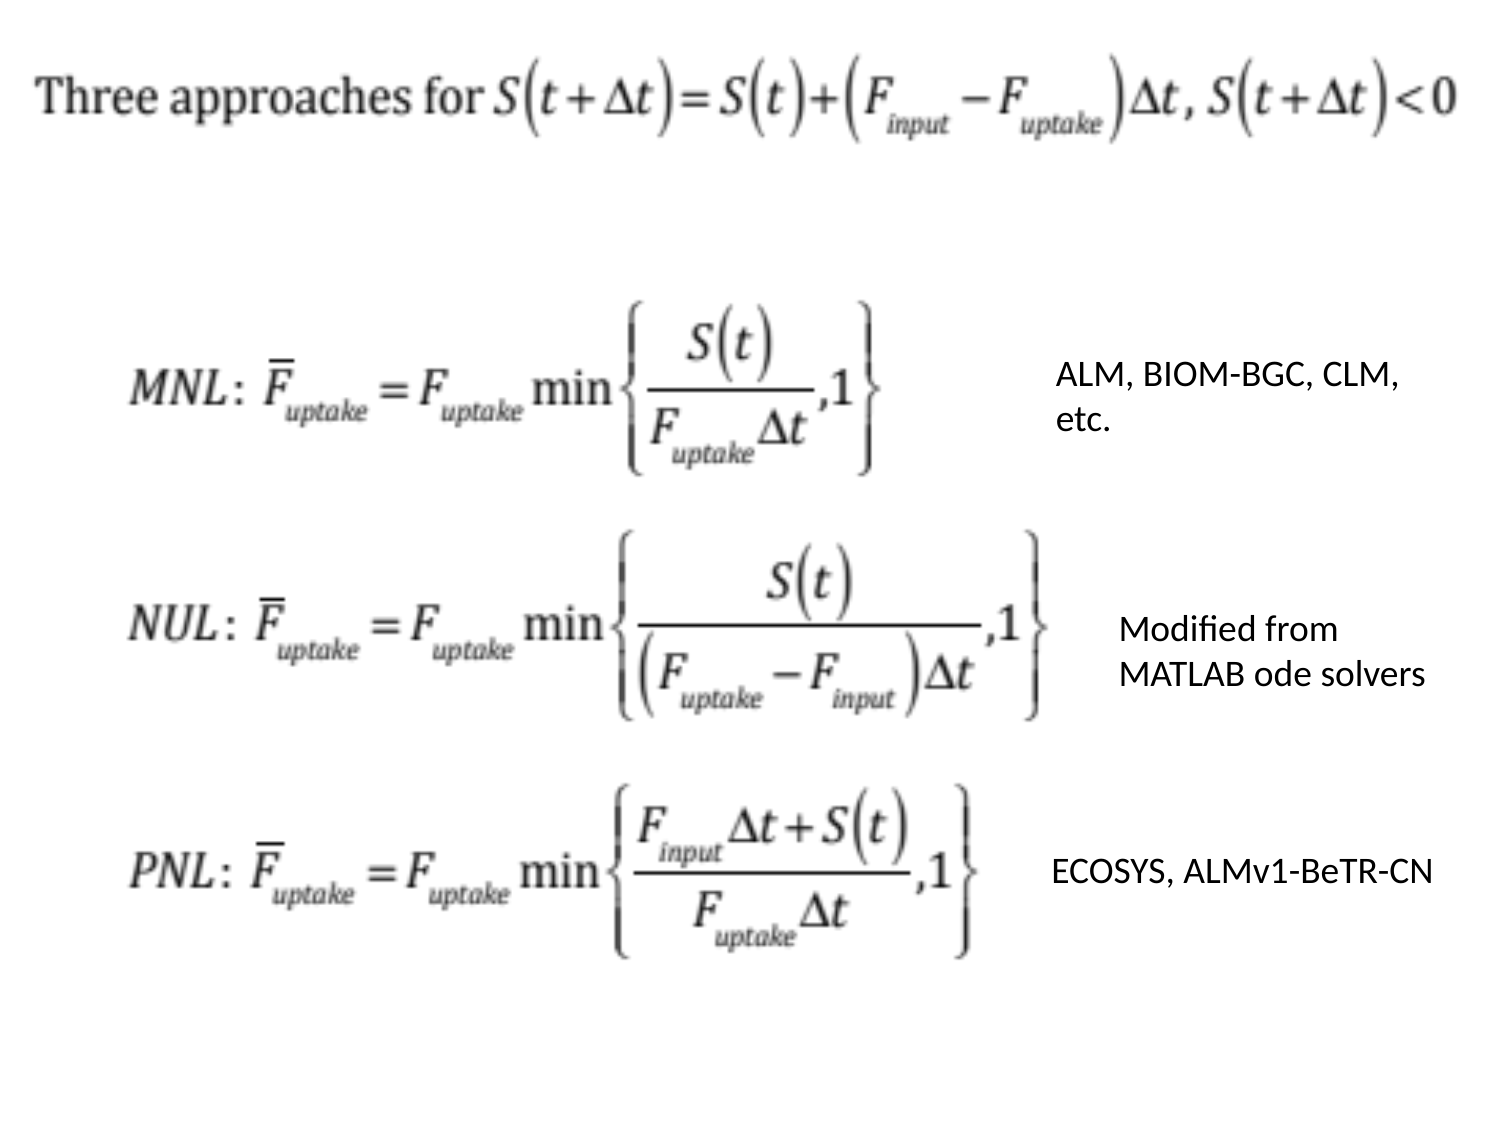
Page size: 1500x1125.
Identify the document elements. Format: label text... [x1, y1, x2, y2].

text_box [122, 775, 981, 964]
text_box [30, 43, 1460, 149]
text_box Modified from MATLAB ode solvers [1103, 596, 1446, 702]
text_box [122, 292, 886, 481]
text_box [122, 520, 1052, 726]
text_box ECOSYS, ALMv1-BeTR-CN [1036, 838, 1496, 899]
text_box ALM, BIOM-BGC, CLM, etc. [1041, 341, 1460, 446]
